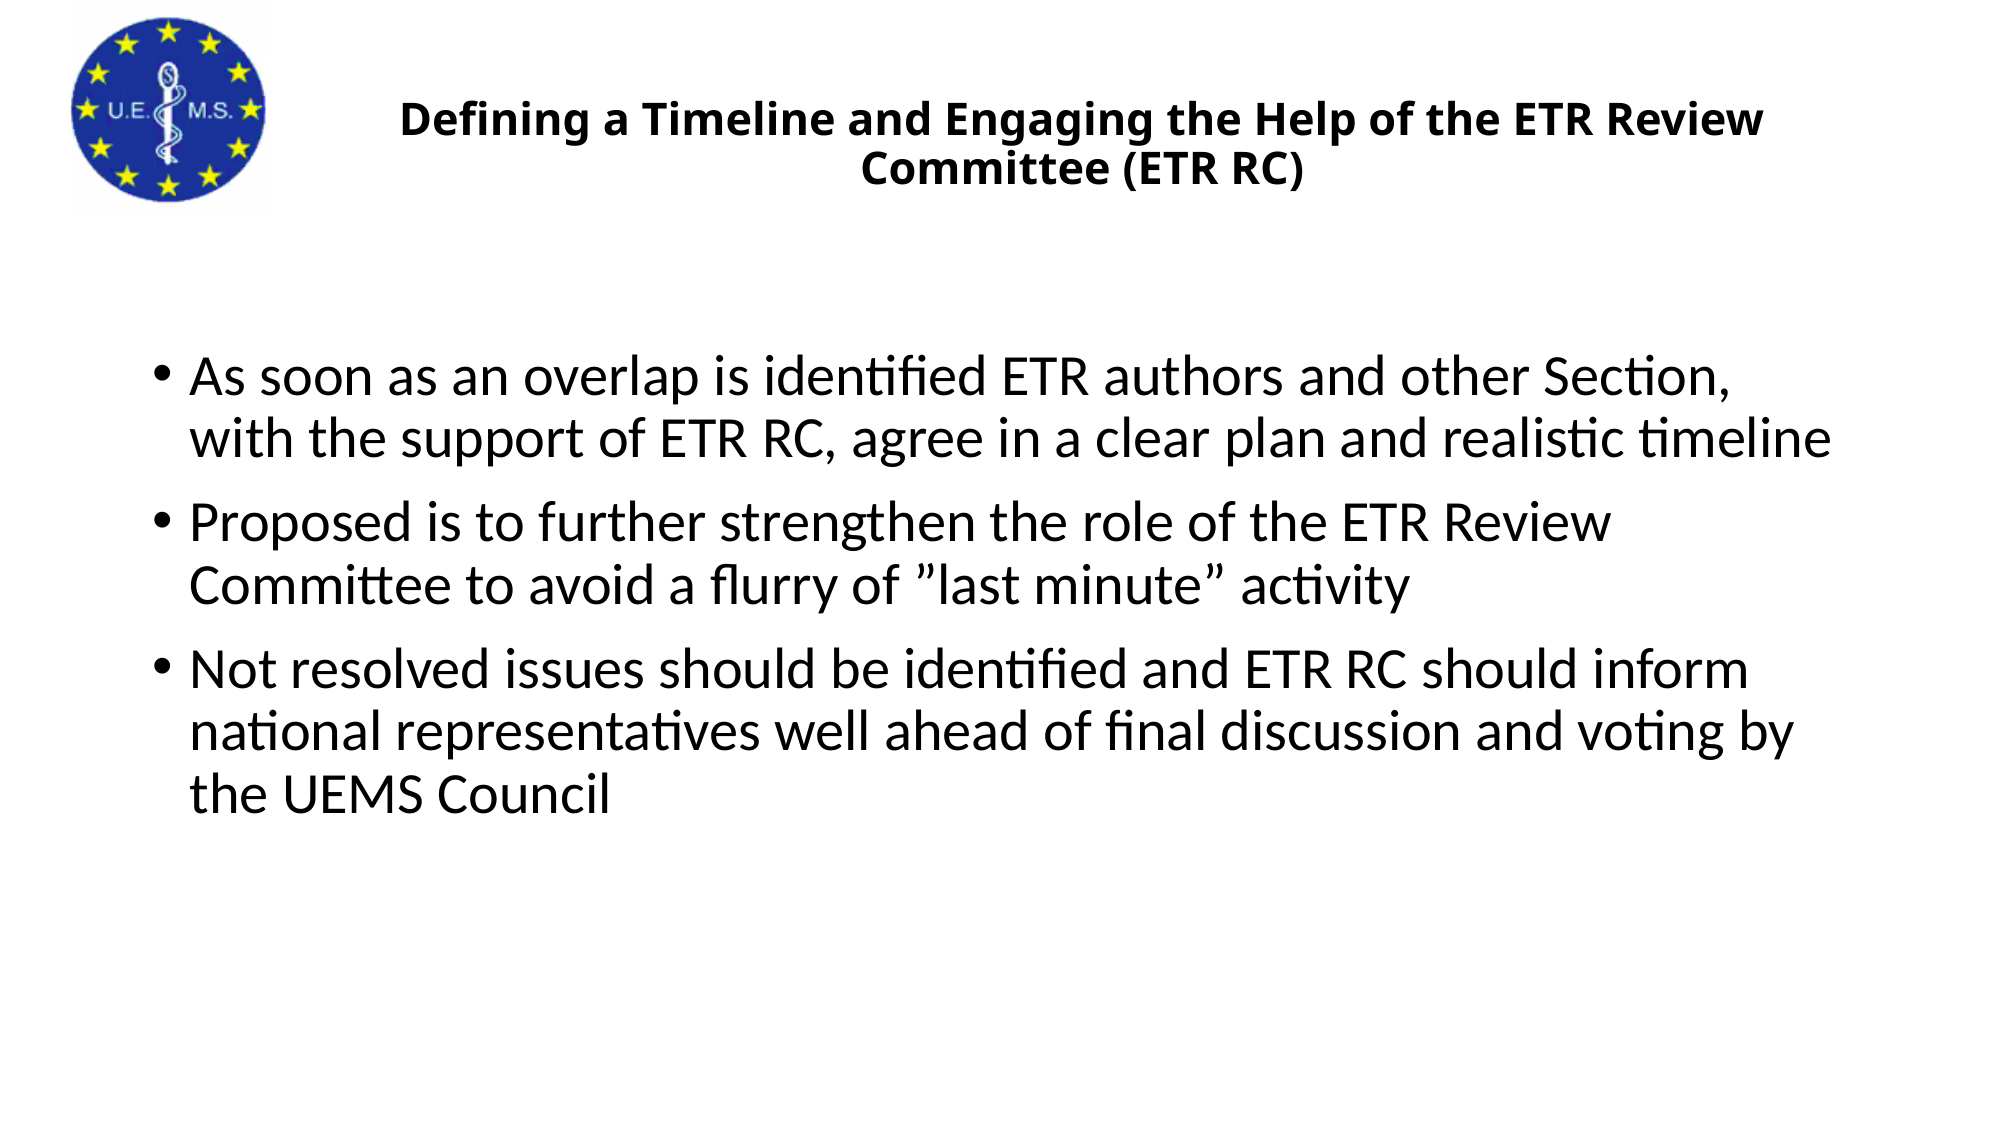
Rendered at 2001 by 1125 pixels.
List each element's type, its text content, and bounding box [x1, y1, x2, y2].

list As soon as an overlap is identified ETR authors and other Section, with the support of ETR RC, agree in a clear plan and realistic timeline Proposed is to further strengthen the role of the ETR Review Committee to avoid a flurry of ”last minute” activity Not resolved issues should be identified and ETR RC should inform national representatives well ahead of final discussion and voting by the UEMS Council [137, 337, 1863, 1052]
picture [70, 0, 269, 213]
title Defining a Timeline and Engaging the Help of the ETR Review Committee (ETR RC) [301, 39, 1863, 257]
